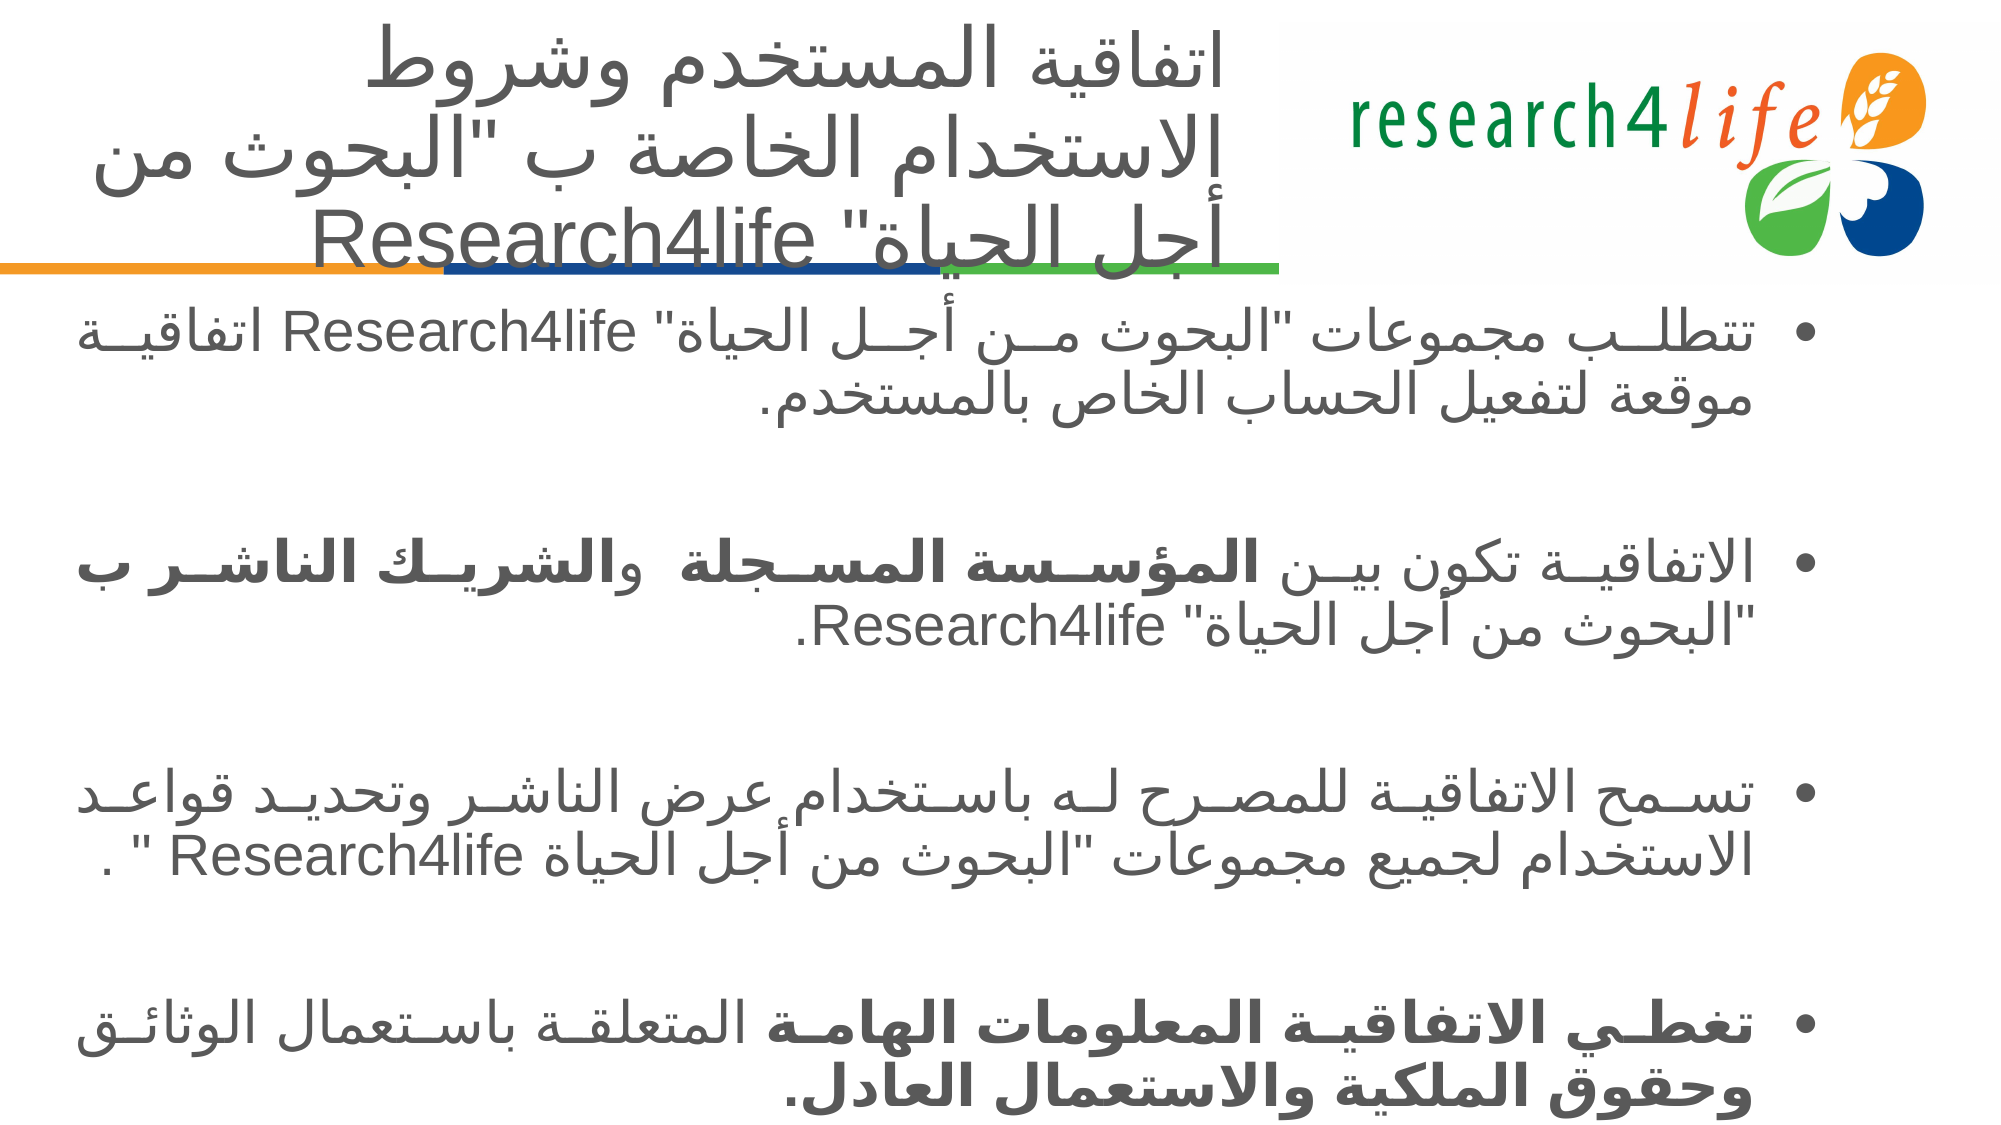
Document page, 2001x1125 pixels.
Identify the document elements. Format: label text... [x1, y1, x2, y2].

picture [1279, 22, 2000, 285]
title اتفاقية المستخدم وشروط الاستخدام الخاصة ب "البحوث من أجل الحياة" Research4life [0, 62, 1243, 240]
list تتطلب مجموعات "البحوث من أجل الحياة" Research4life اتفاقية موقعة لتفعيل الحساب الخاص بالمستخدم. الاتفاقية تكون بين المؤسسة المسجلة والشريك الناشر ب "البحوث من أجل الحياة" Research4life. تسمح الاتفاقية للمصرح له باستخدام عرض الناشر وتحديد قواعد الاستخدام لجميع مجموعات "البحوث من أجل الحياة Research4life " . تغطي الاتفاقية المعلومات الهامة المتعلقة باستعمال الوثائق وحقوق الملكية والاستعمال العادل. [60, 294, 1847, 1125]
